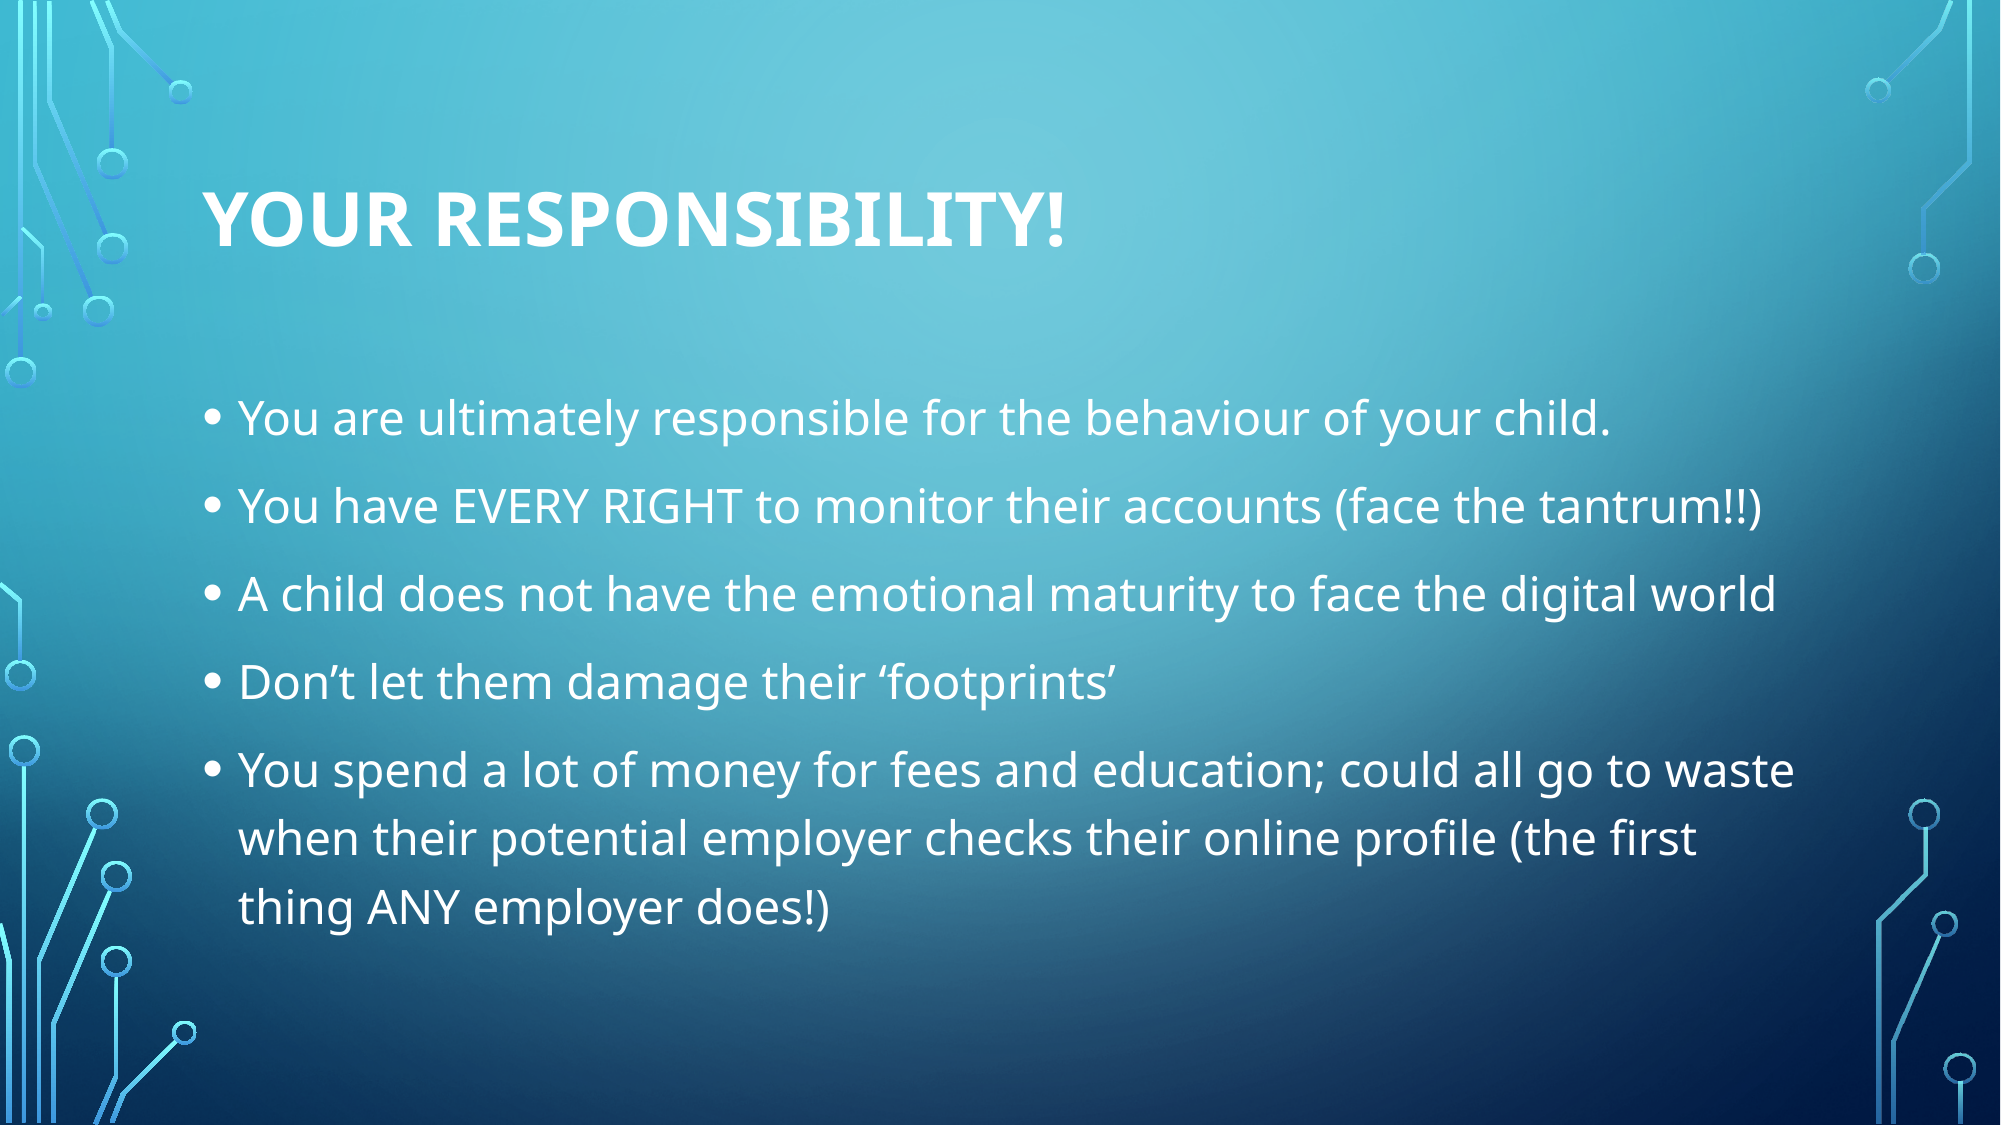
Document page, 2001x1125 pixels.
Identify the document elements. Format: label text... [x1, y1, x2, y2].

title Your responsibility! [187, 101, 1813, 344]
list You are ultimately responsible for the behaviour of your child. You have EVERY RIGHT to monitor their accounts (face the tantrum!!) A child does not have the emotional maturity to face the digital world Don’t let them damage their ‘footprints’ You spend a lot of money for fees and education; could all go to waste when their potential employer checks their online profile (the first thing ANY employer does!) [187, 369, 1813, 950]
